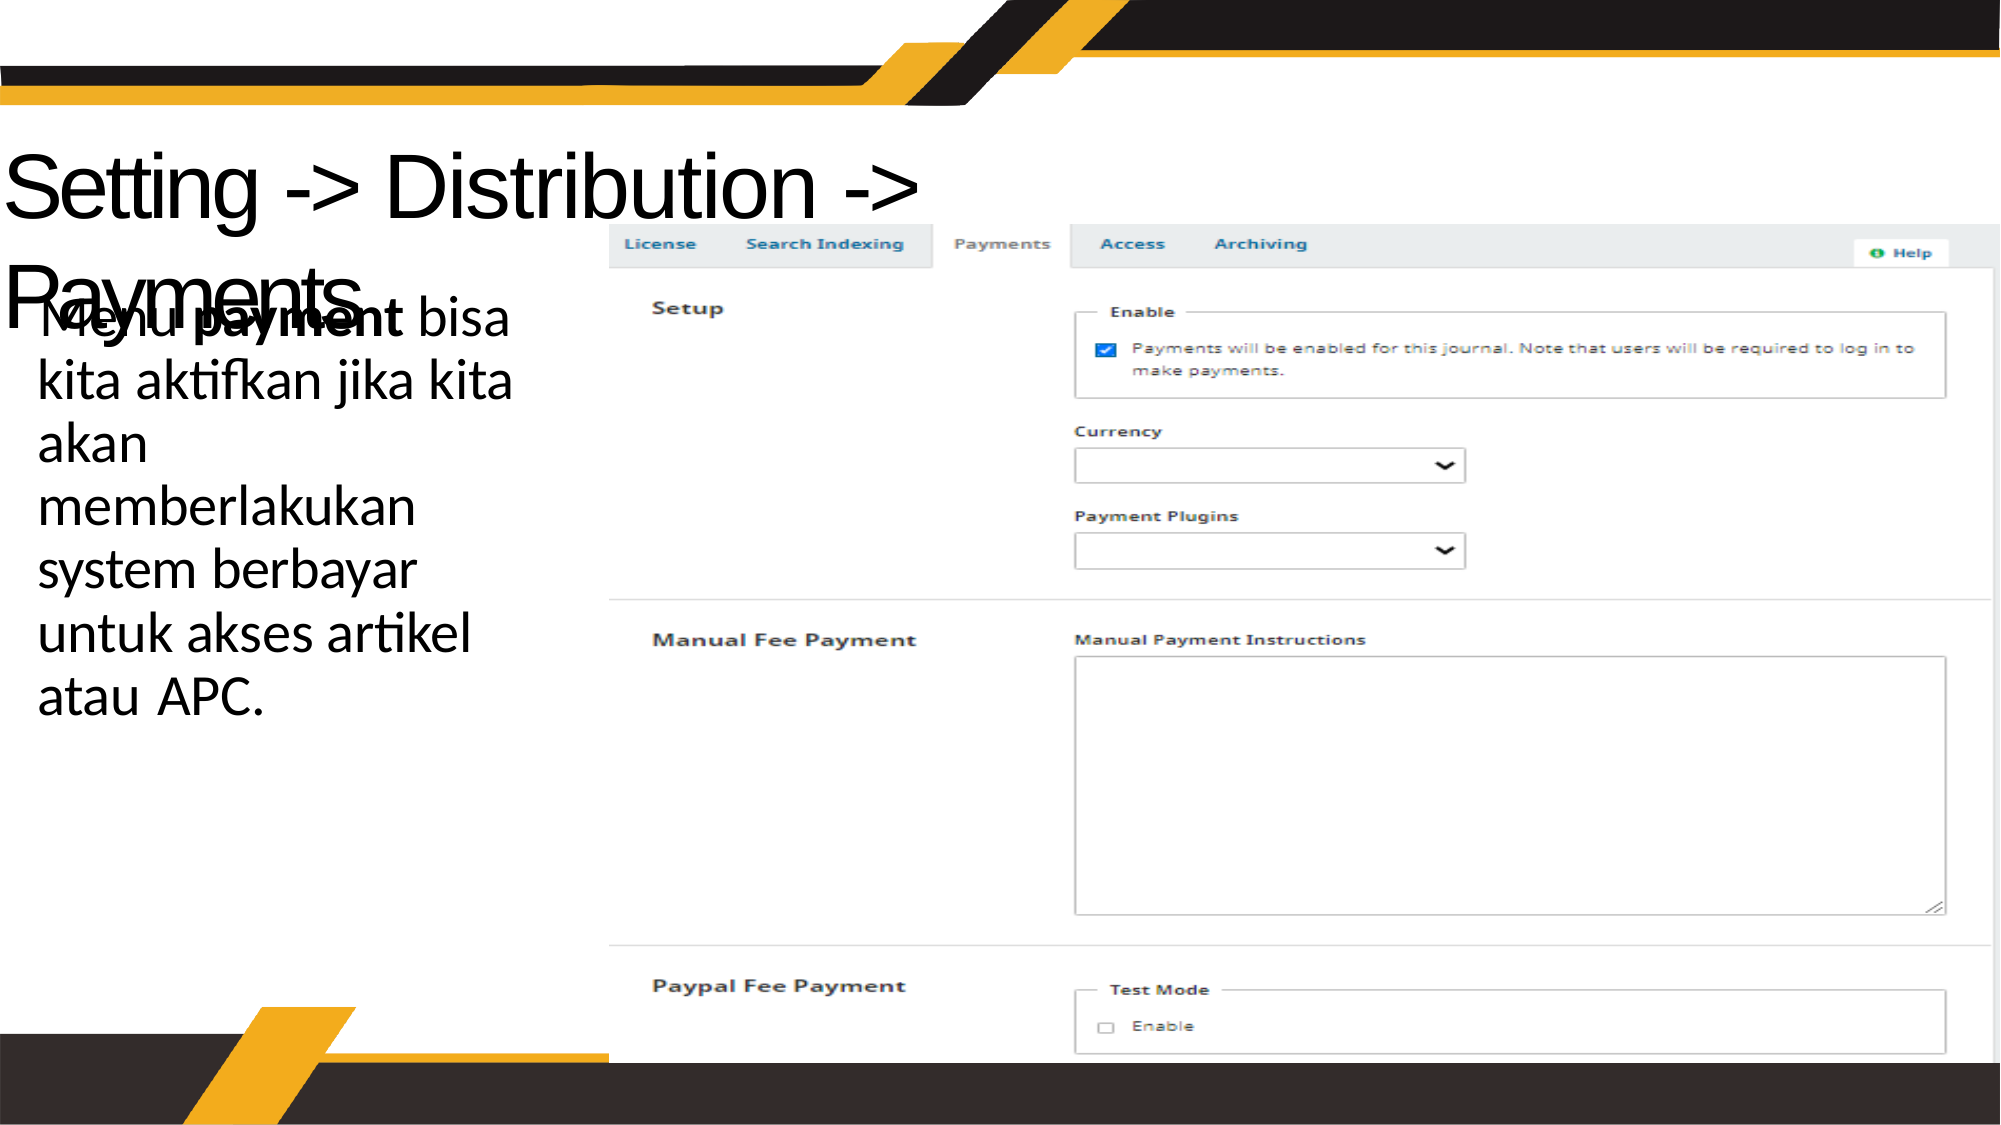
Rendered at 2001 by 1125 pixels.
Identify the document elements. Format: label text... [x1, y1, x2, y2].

title Setting -> Distribution -> Payments [0, 125, 1283, 348]
text_box Menu payment bisa kita aktifkan jika kita akan memberlakukan system berbayar untuk akses artikel atau APC. [37, 275, 525, 727]
picture [0, 0, 2000, 106]
picture [0, 224, 2000, 1125]
